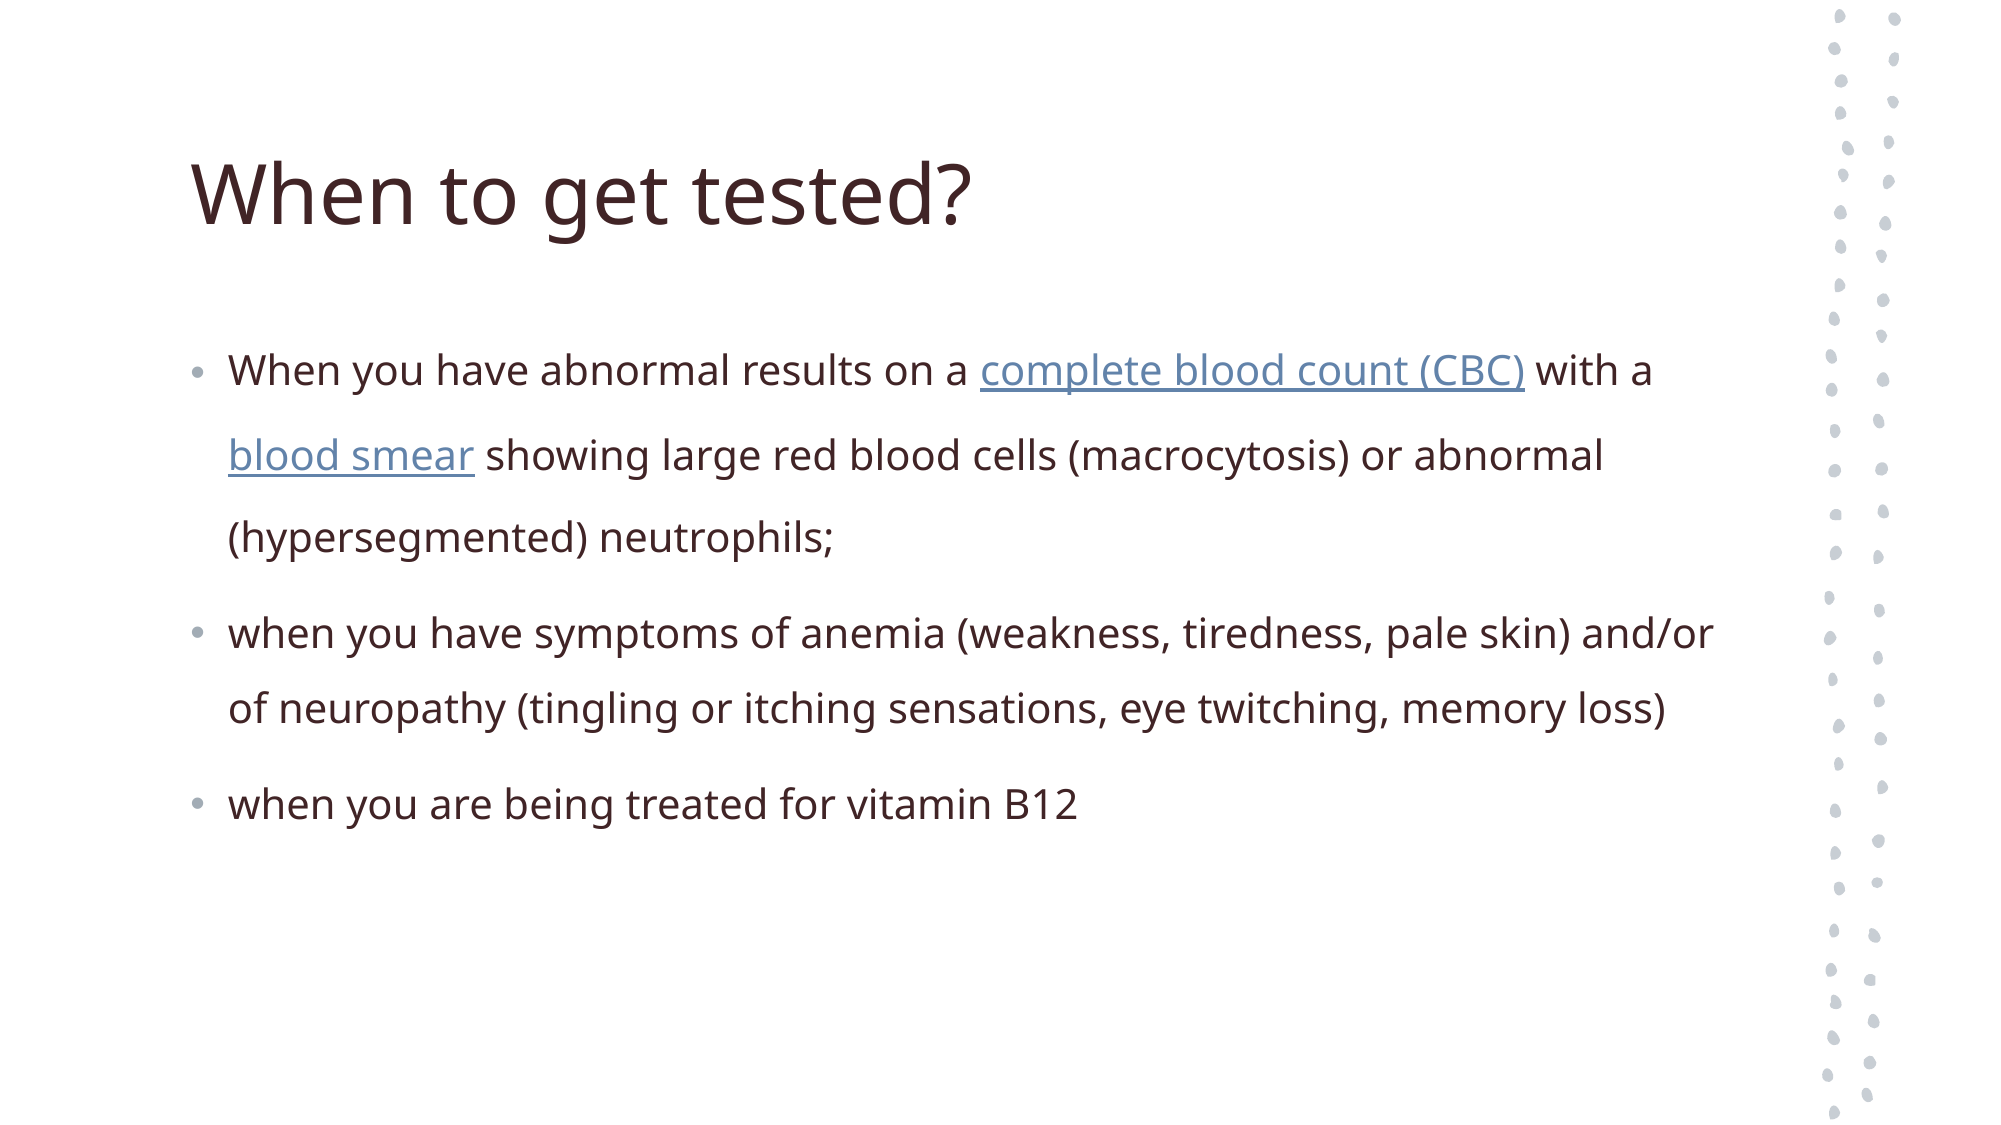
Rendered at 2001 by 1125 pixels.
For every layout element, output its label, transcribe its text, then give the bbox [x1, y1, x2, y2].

title When to get tested? [175, 82, 1756, 300]
list When you have abnormal results on a complete blood count (CBC) with a blood smear showing large red blood cells (macrocytosis) or abnormal (hypersegmented) neutrophils; when you have symptoms of anemia (weakness, tiredness, pale skin) and/or of neuropathy (tingling or itching sensations, eye twitching, memory loss) when you are being treated for vitamin B12 [175, 307, 1756, 1022]
